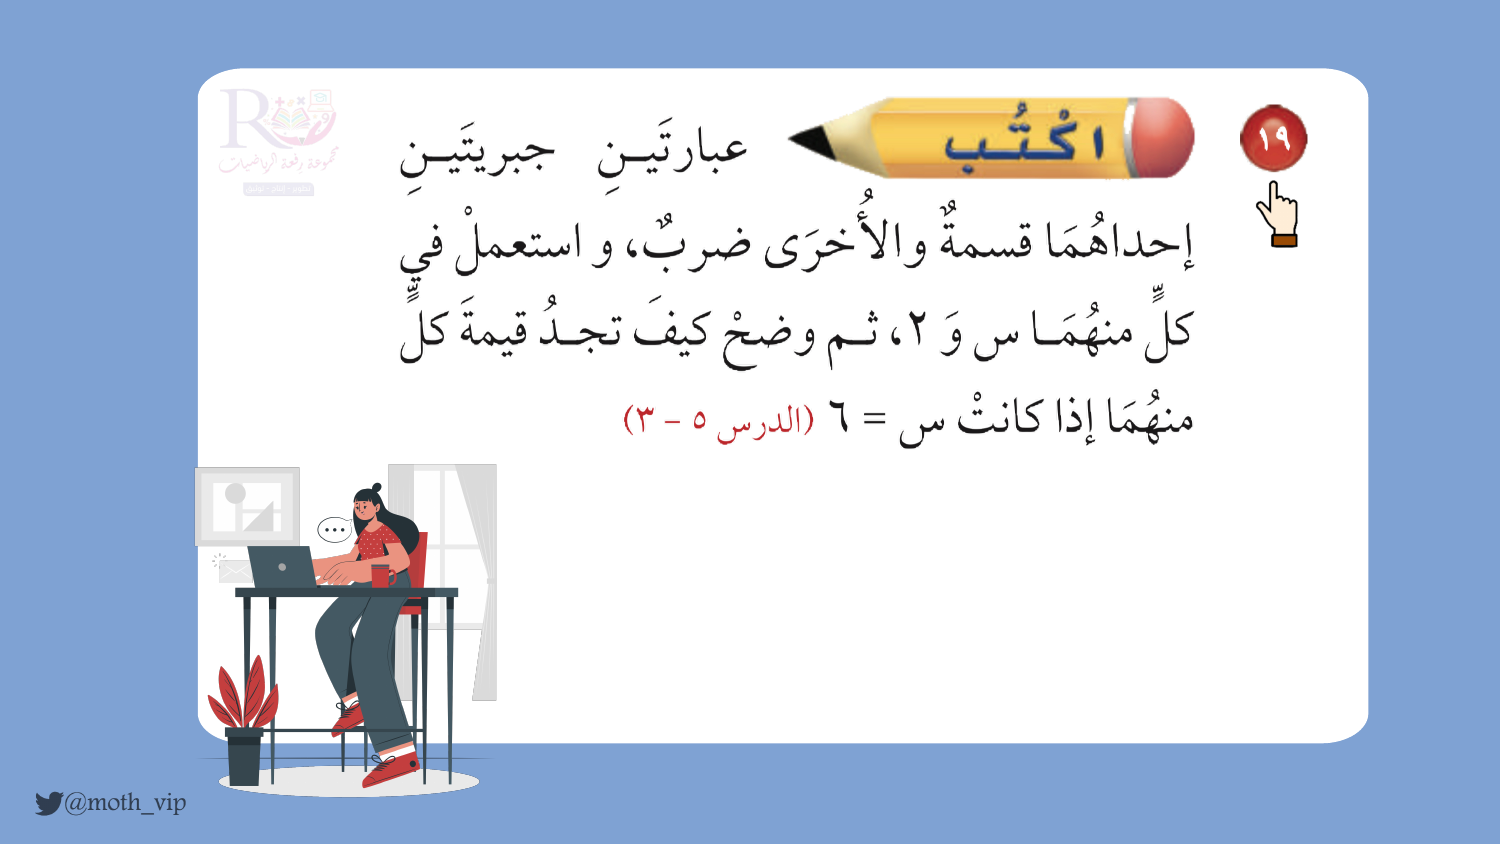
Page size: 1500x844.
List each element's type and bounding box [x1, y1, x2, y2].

picture [143, 82, 1332, 831]
